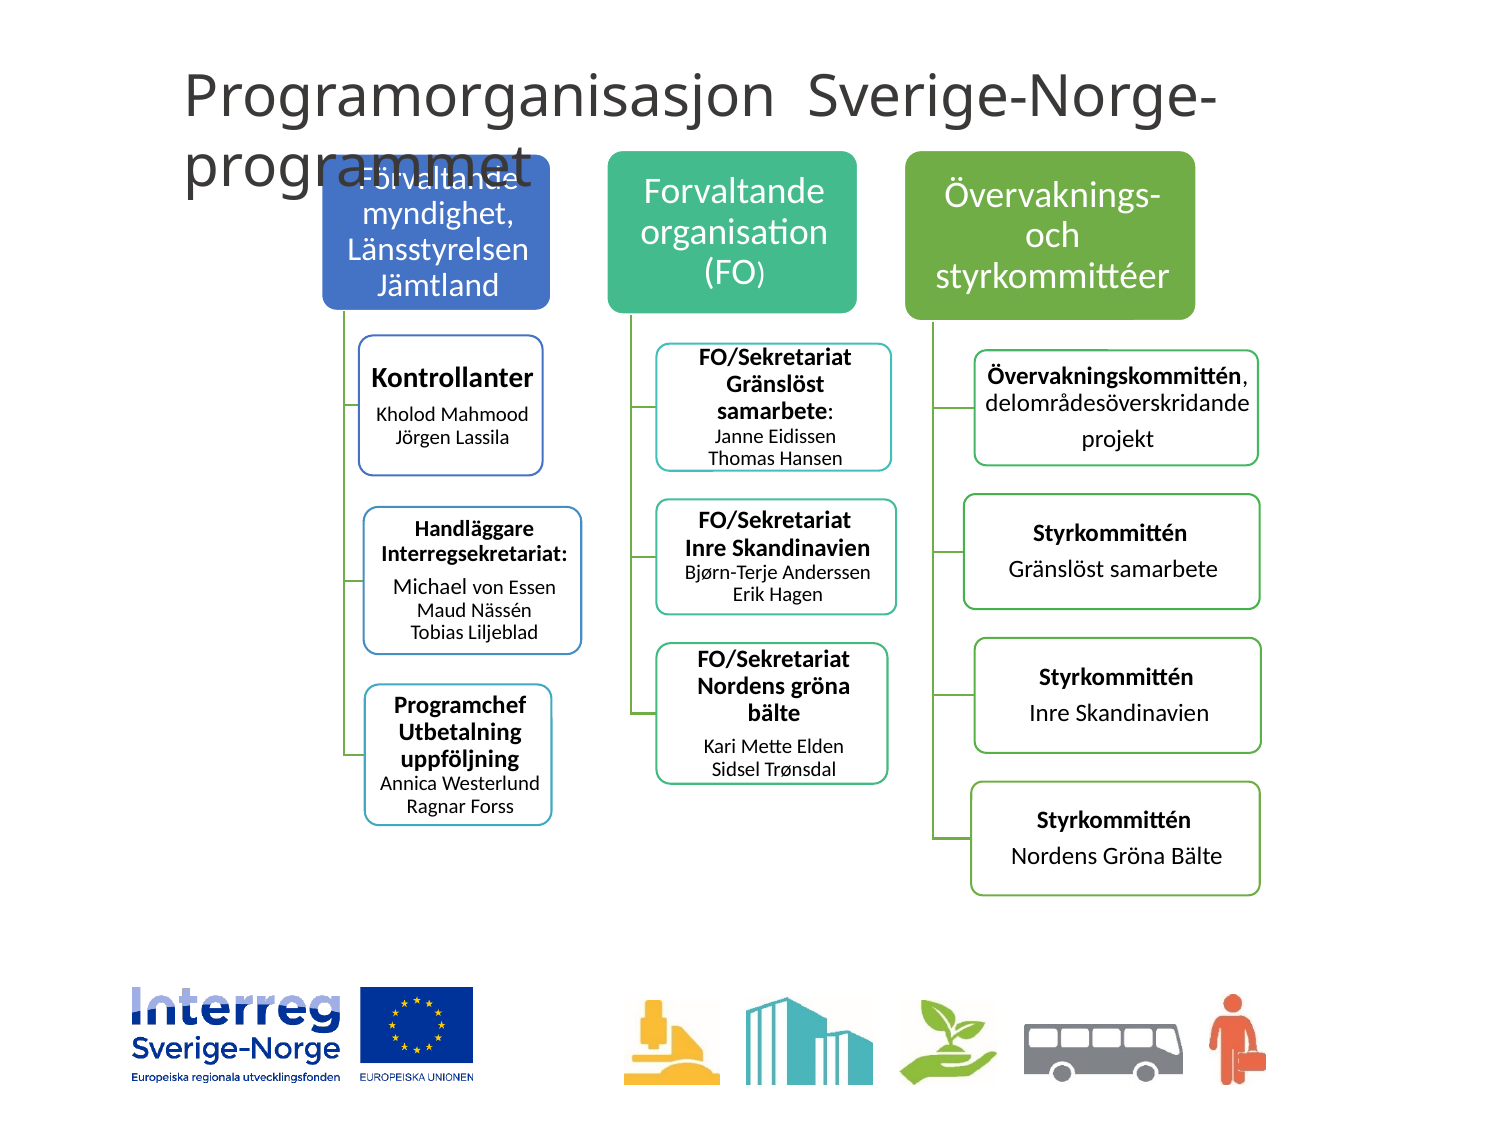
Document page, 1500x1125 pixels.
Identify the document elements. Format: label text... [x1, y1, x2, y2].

text_box Programorganisasjon Sverige-Norge-programmet [169, 51, 1367, 206]
picture [899, 1000, 997, 1085]
picture [746, 997, 873, 1085]
picture [1209, 994, 1266, 1085]
picture [1024, 1024, 1183, 1085]
picture [624, 1000, 720, 1085]
picture [132, 987, 473, 1083]
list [220, 149, 1368, 896]
